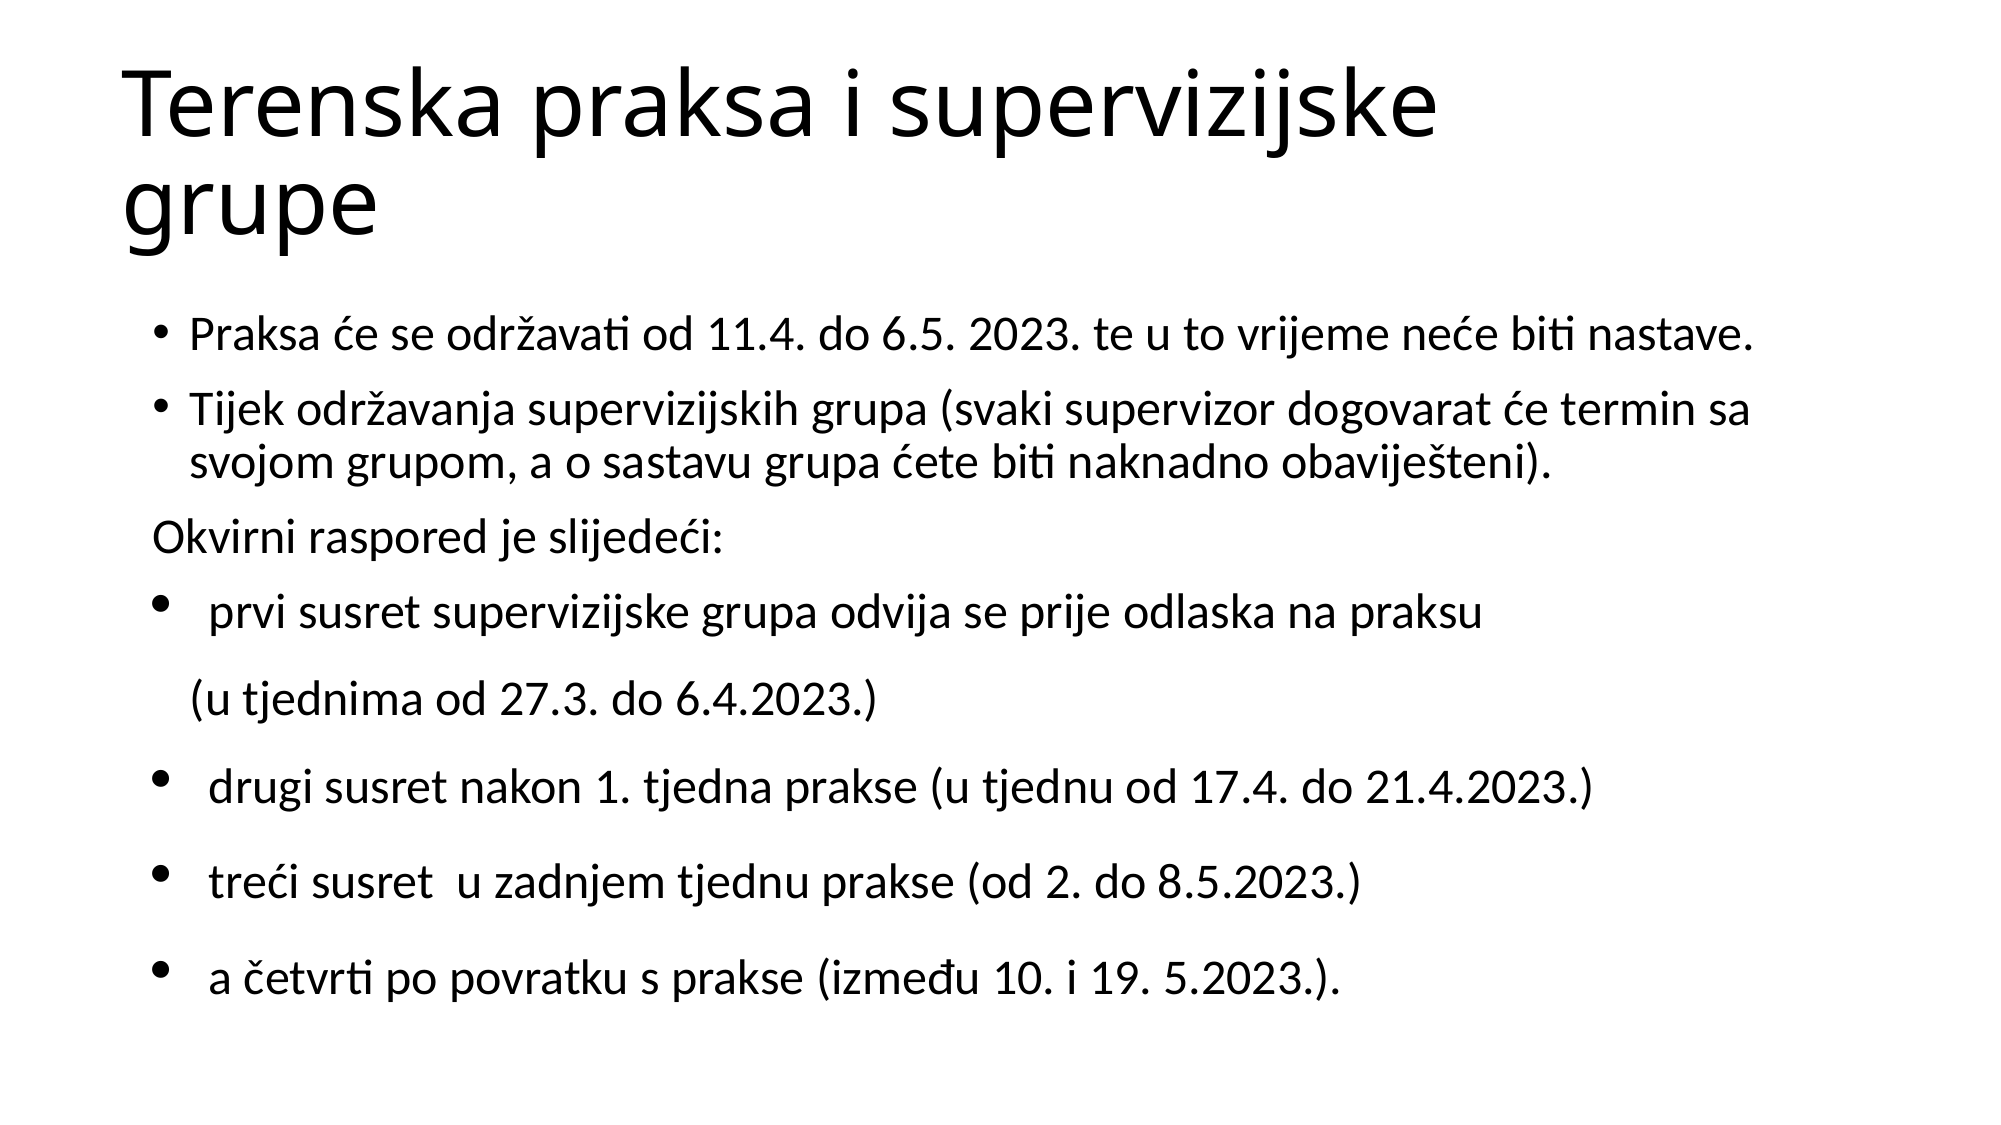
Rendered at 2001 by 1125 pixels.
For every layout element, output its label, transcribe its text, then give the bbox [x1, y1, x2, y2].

title Terenska praksa i supervizijske grupe [106, 37, 1649, 275]
list Praksa će se održavati od 11.4. do 6.5. 2023. te u to vrijeme neće biti nastave. Tijek održavanja supervizijskih grupa (svaki supervizor dogovarat će termin sa svojom grupom, a o sastavu grupa ćete biti naknadno obaviješteni). Okvirni raspored je slijedeći: prvi susret supervizijske grupa odvija se prije odlaska na praksu (u tjednima od 27.3. do 6.4.2023.) drugi susret nakon 1. tjedna prakse (u tjednu od 17.4. do 21.4.2023.) treći susret u zadnjem tjednu prakse (od 2. do 8.5.2023.) a četvrti po povratku s prakse (između 10. i 19. 5.2023.). [137, 299, 1863, 1070]
